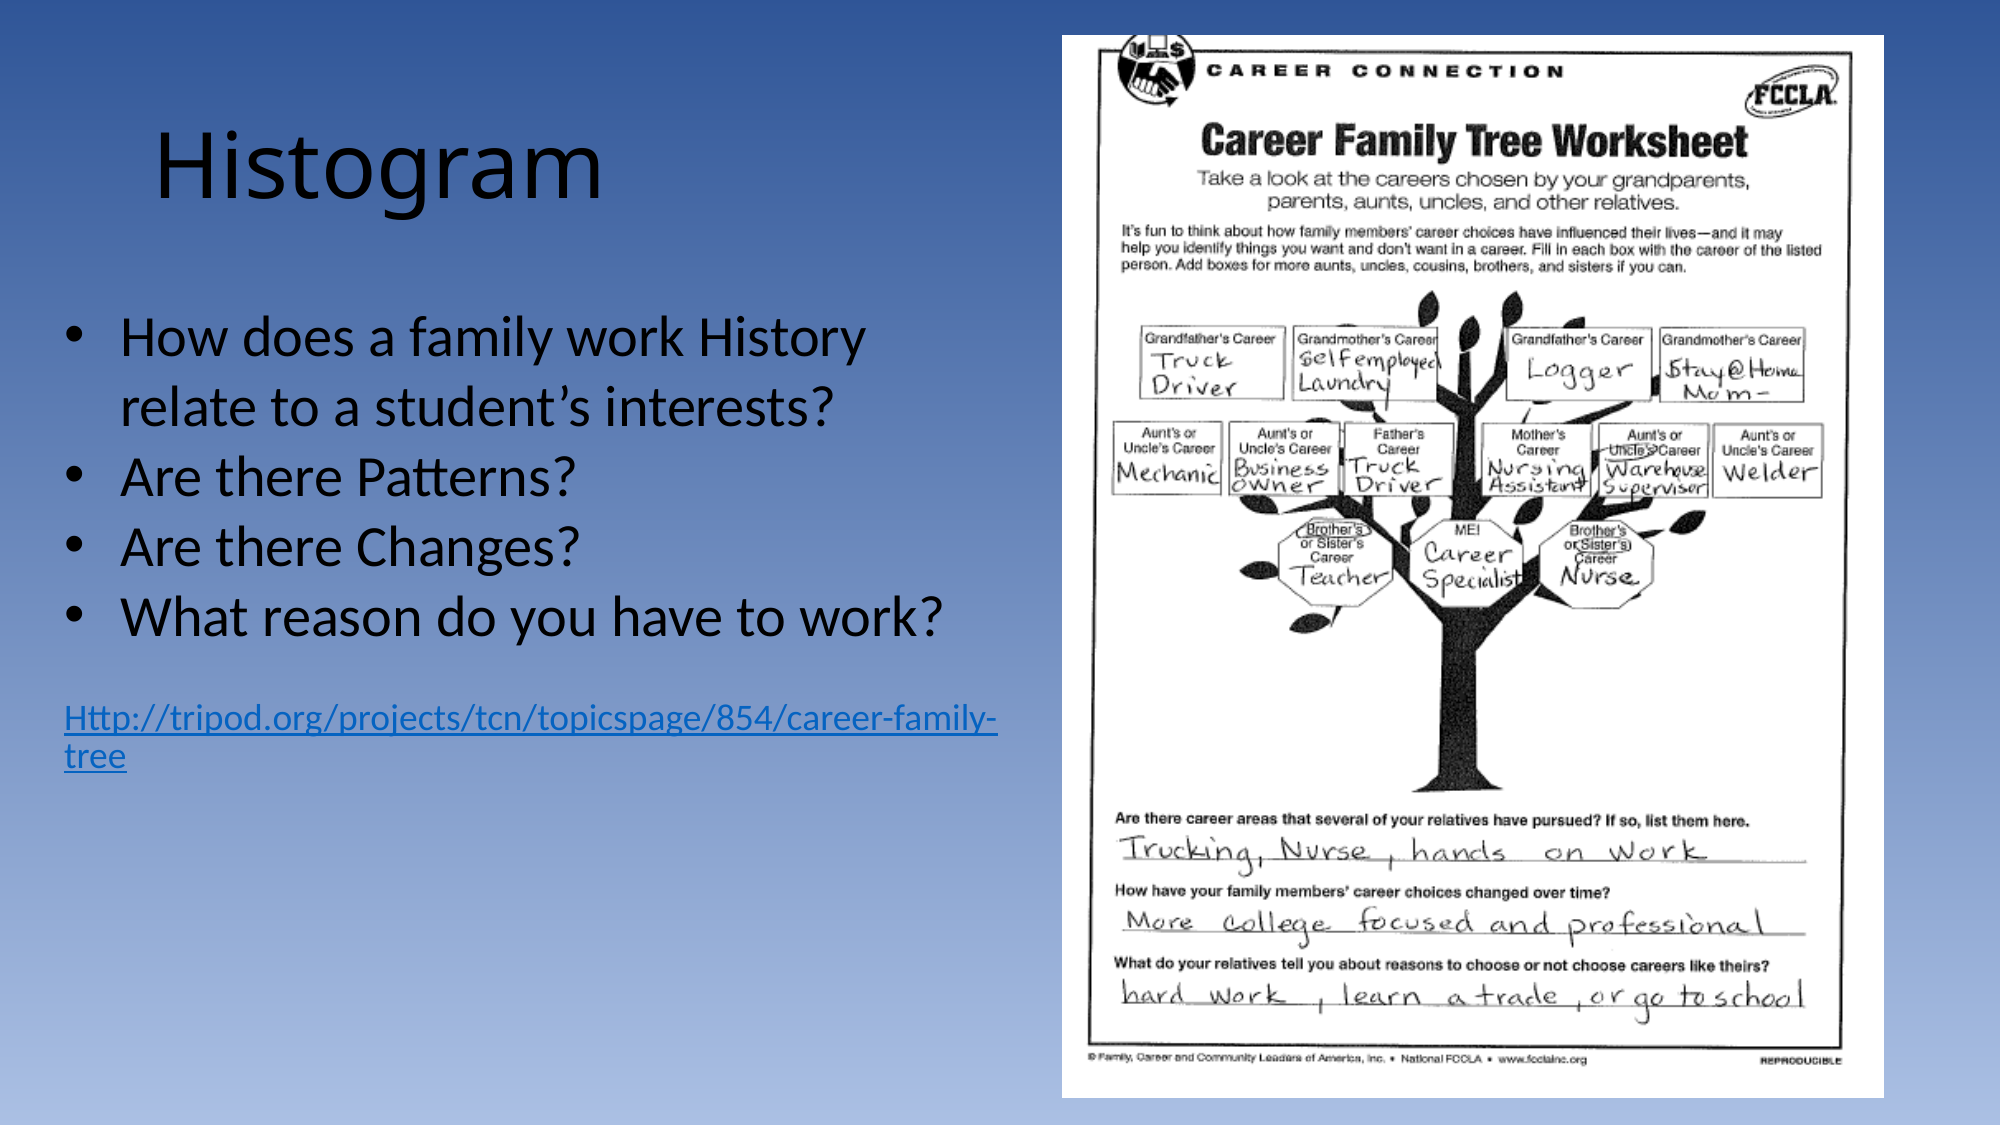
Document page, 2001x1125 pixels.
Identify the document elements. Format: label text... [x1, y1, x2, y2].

title Histogram [137, 59, 1062, 278]
picture [1062, 35, 1884, 1098]
text_box How does a family work History relate to a student’s interests? Are there Patterns? Are there Changes? What reason do you have to work? Http://tripod.org/projects/tcn/topicspage/854/career-family-tree [49, 291, 1016, 791]
